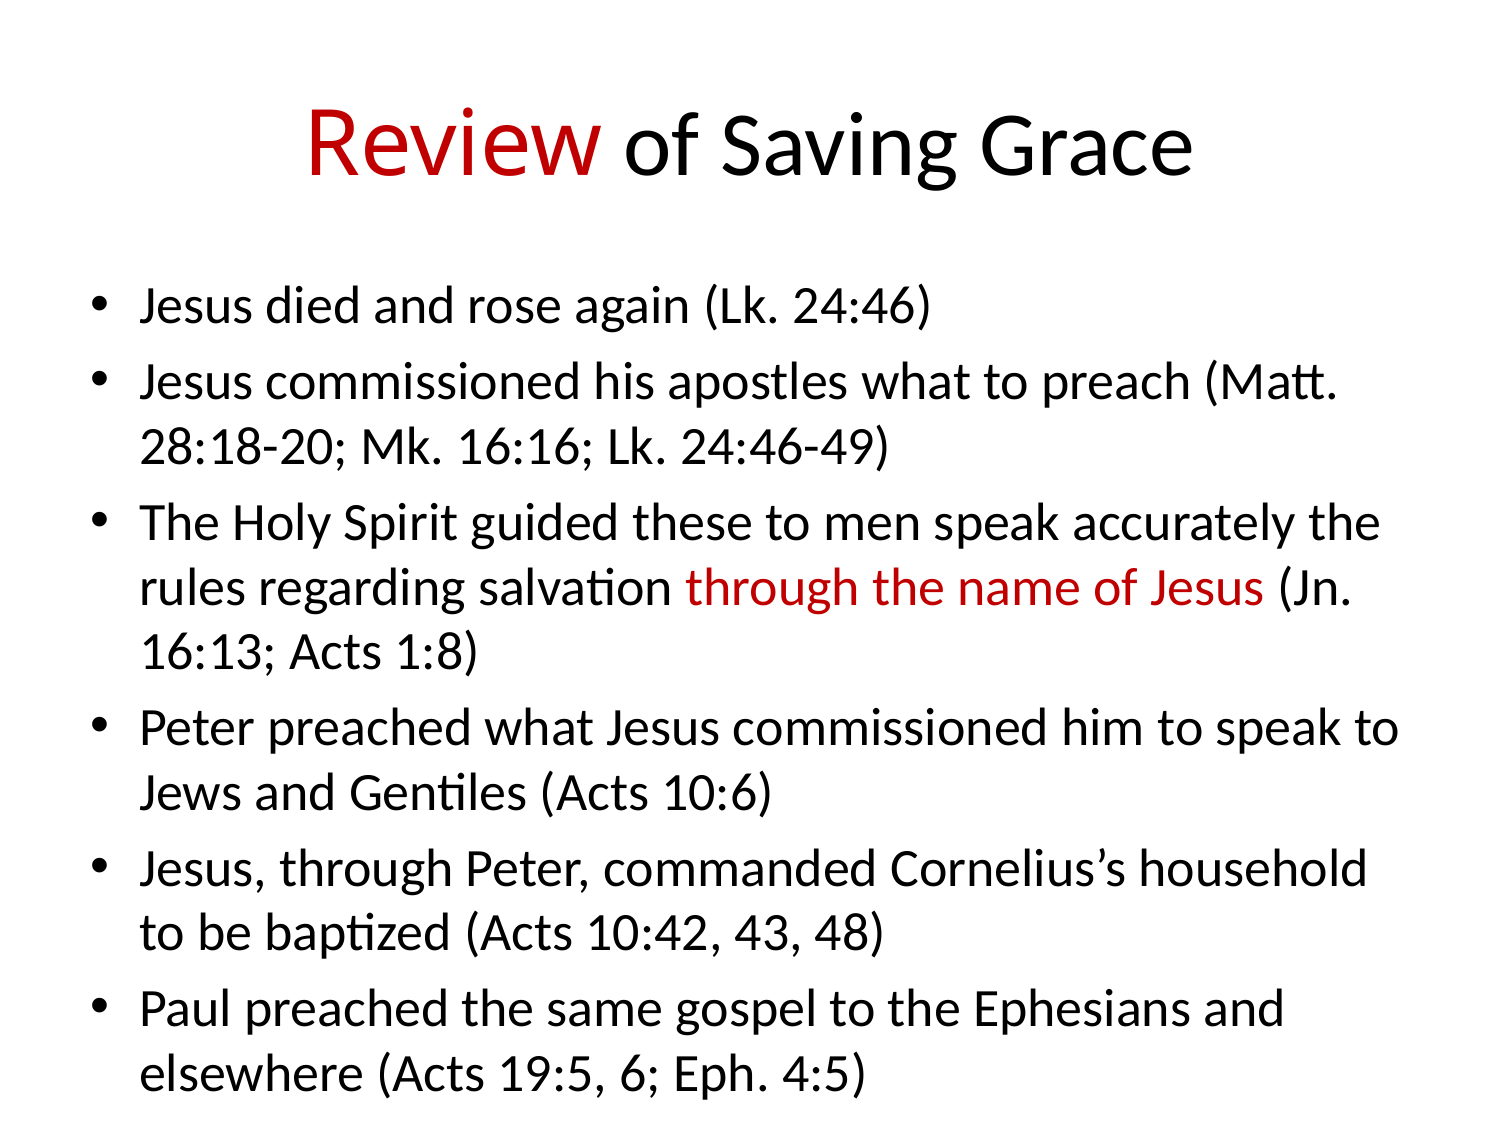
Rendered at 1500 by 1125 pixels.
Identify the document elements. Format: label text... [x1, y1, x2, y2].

list Jesus died and rose again (Lk. 24:46) Jesus commissioned his apostles what to preach (Matt. 28:18-20; Mk. 16:16; Lk. 24:46-49) The Holy Spirit guided these to men speak accurately the rules regarding salvation through the name of Jesus (Jn. 16:13; Acts 1:8) Peter preached what Jesus commissioned him to speak to Jews and Gentiles (Acts 10:6) Jesus, through Peter, commanded Cornelius’s household to be baptized (Acts 10:42, 43, 48) Paul preached the same gospel to the Ephesians and elsewhere (Acts 19:5, 6; Eph. 4:5) [75, 262, 1425, 1125]
title Review of Saving Grace [75, 45, 1425, 233]
